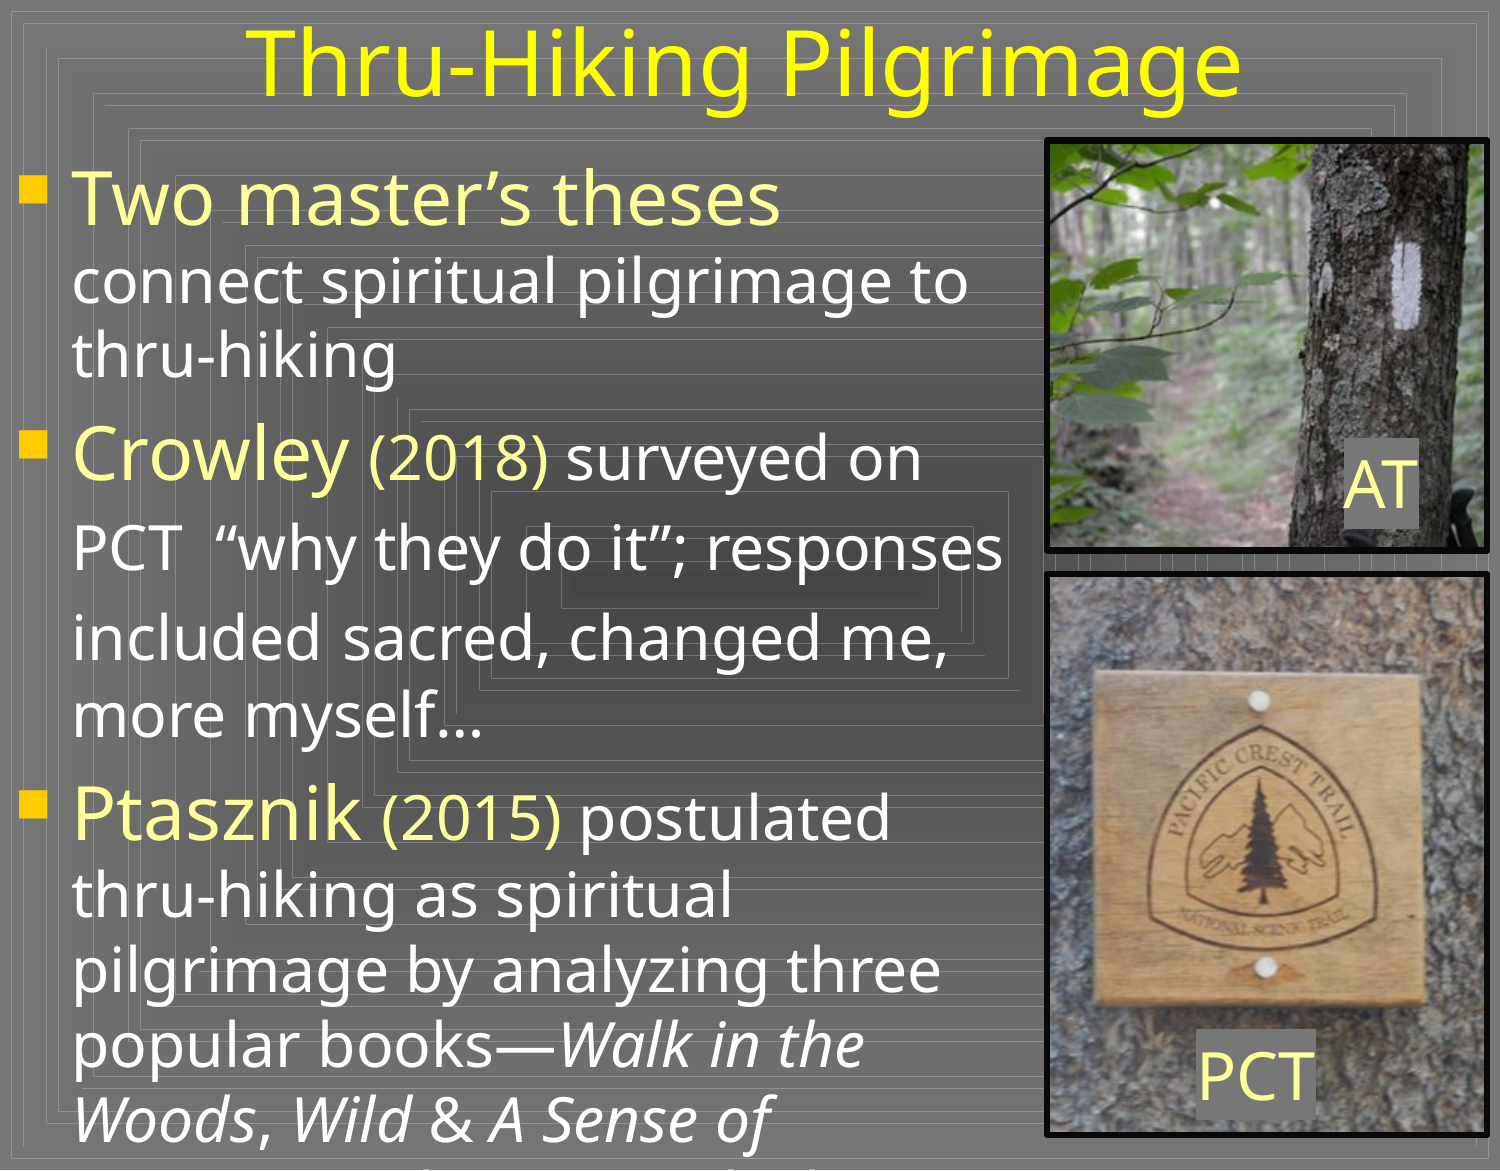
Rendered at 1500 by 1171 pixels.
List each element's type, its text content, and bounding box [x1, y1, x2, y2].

text_box AT [1488, 434, 1500, 530]
title Thru-Hiking Pilgrimage [26, 0, 1465, 123]
picture [1049, 576, 1485, 1133]
picture [1049, 143, 1485, 548]
text_box Two master’s theses connect spiritual pilgrimage to thru-hiking Crowley (2018) surveyed on PCT “why they do it”; responses included sacred, changed me, more myself… Ptasznik (2015) postulated thru-hiking as spiritual pilgrimage by analyzing three popular books—Walk in the Woods, Wild & A Sense of Direction—about Appalachian, Pacific Crest, & international trails, respectively [0, 143, 1050, 1170]
